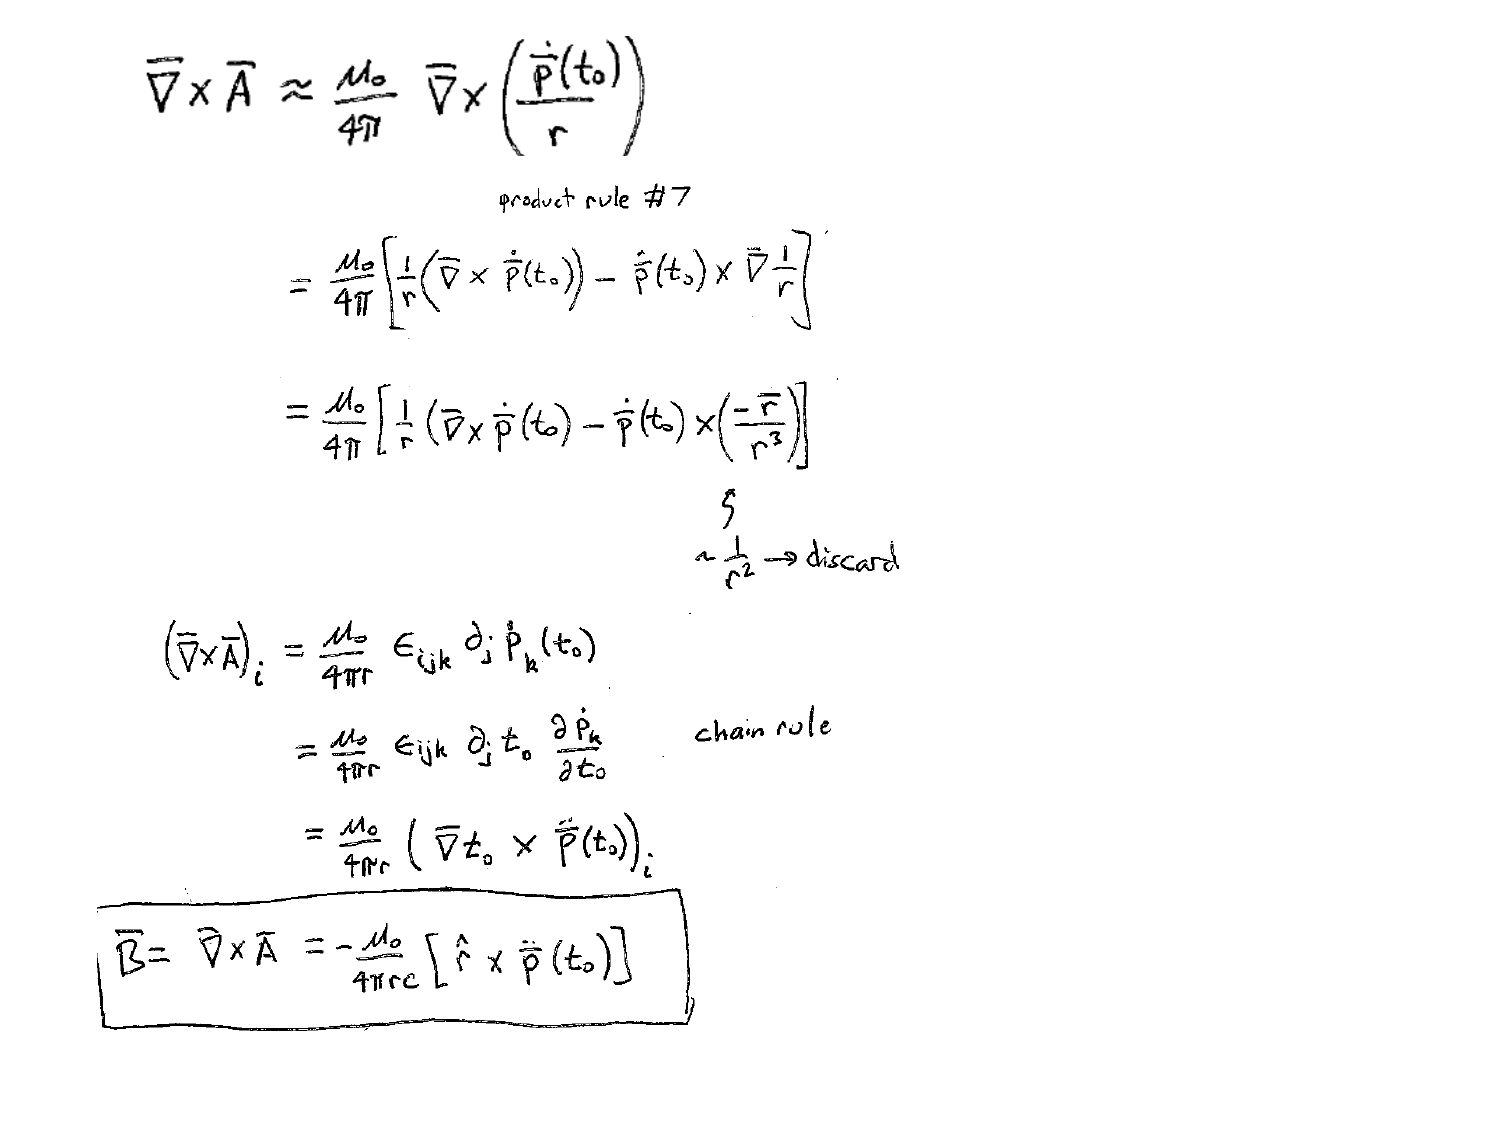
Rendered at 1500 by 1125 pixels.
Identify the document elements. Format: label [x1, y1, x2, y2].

picture [261, 180, 899, 589]
picture [139, 36, 652, 156]
picture [96, 613, 837, 1033]
